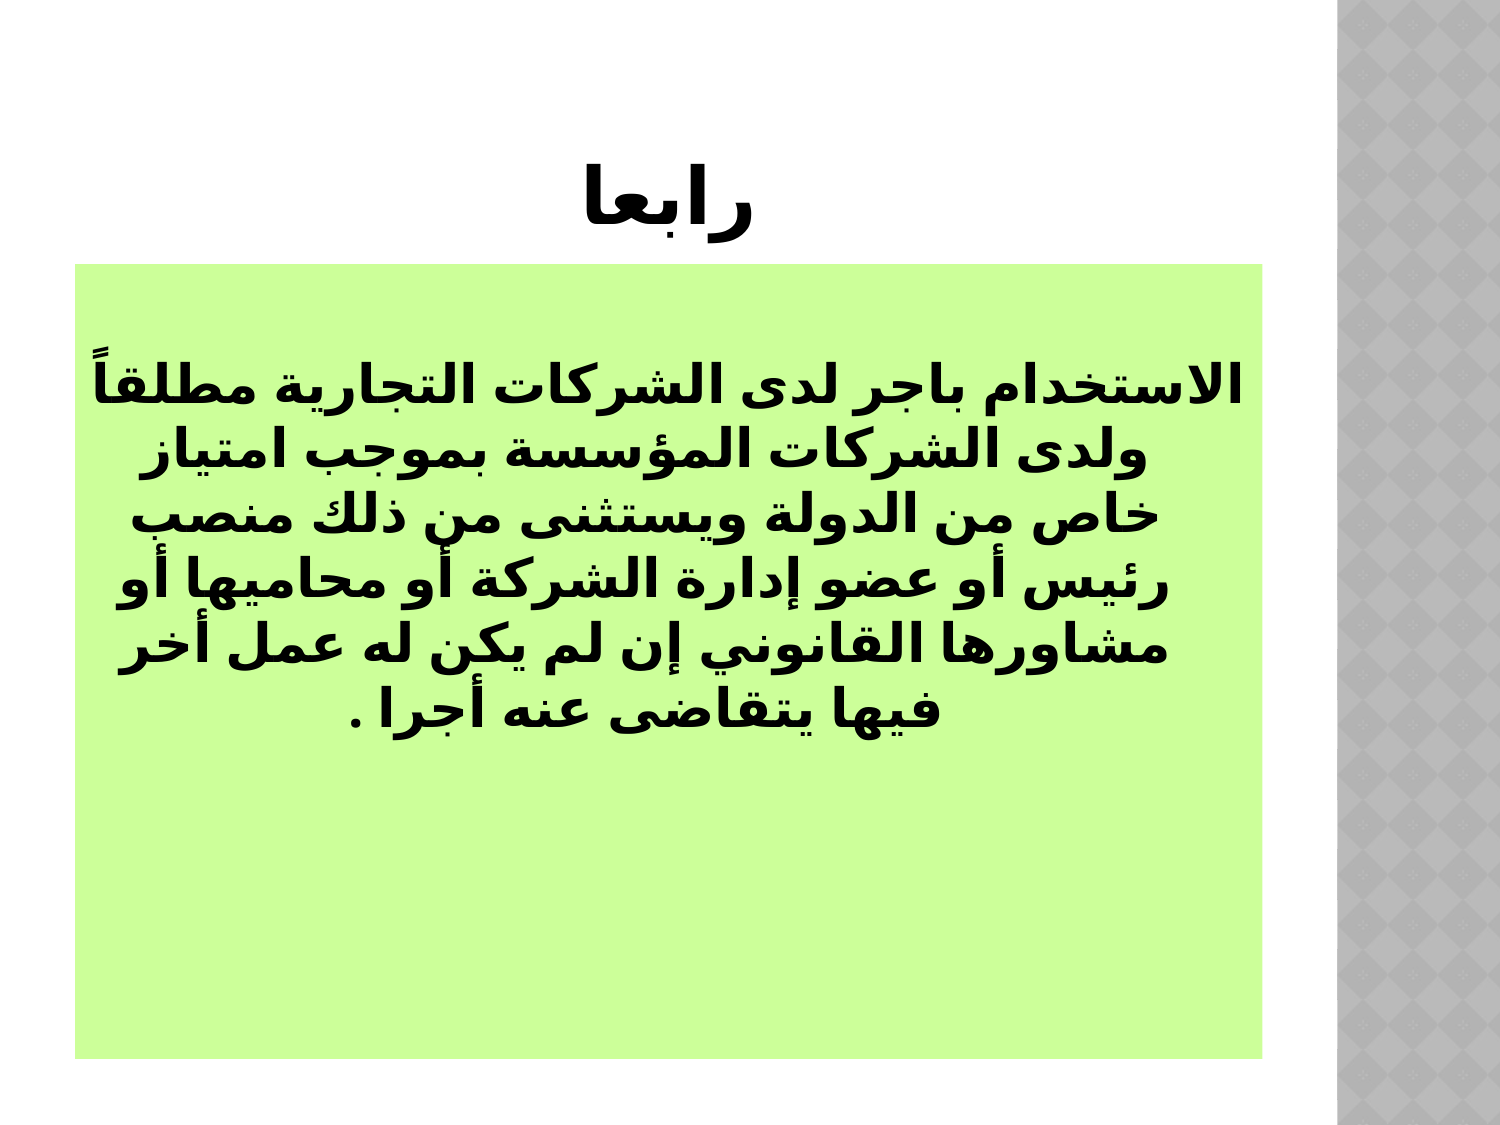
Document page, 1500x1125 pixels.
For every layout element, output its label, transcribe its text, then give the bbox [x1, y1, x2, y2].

list الاستخدام باجر لدى الشركات التجارية مطلقاً ولدى الشركات المؤسسة بموجب امتياز خاص من الدولة ويستثنى من ذلك منصب رئيس أو عضو إدارة الشركة أو محاميها أو مشاورها القانوني إن لم يكن له عمل أخر فيها يتقاضى عنه أجرا . [75, 264, 1263, 1059]
title رابعا [75, 52, 1263, 240]
